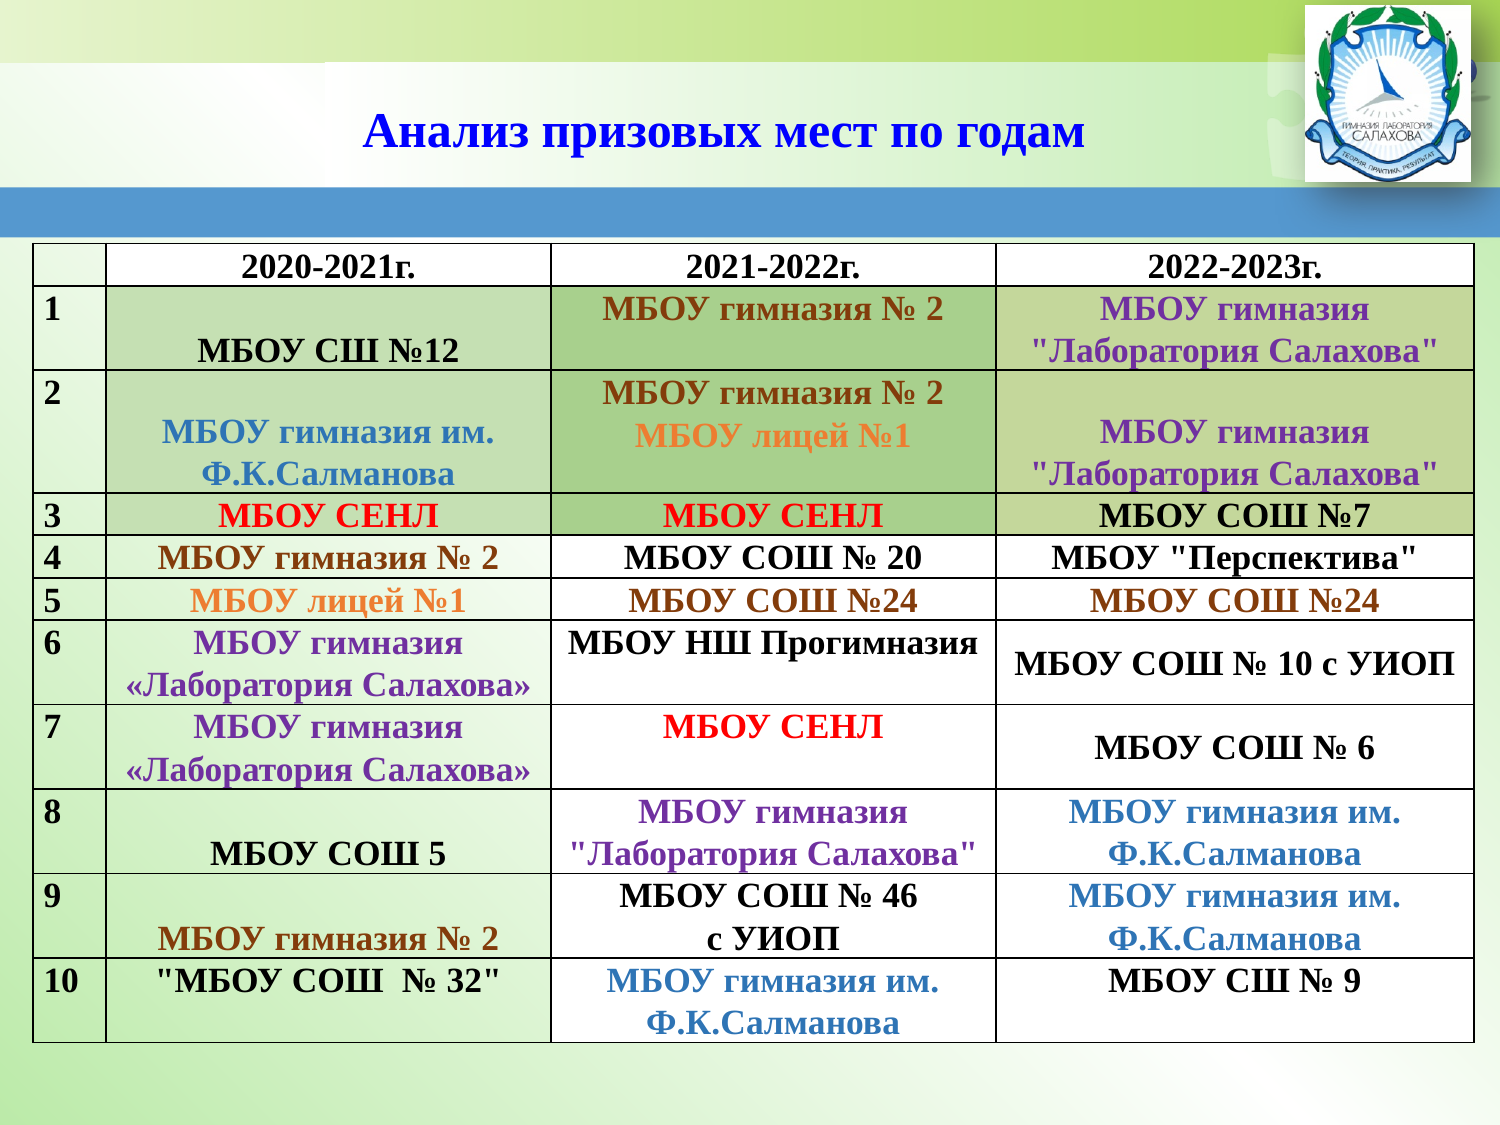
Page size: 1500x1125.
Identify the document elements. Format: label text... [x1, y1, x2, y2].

table_cell МБОУ гимназия «Лаборатория Салахова» [107, 705, 550, 788]
table_cell 9 [34, 874, 105, 957]
table_cell 6 [34, 621, 105, 704]
table_cell 2 [34, 371, 105, 492]
table_cell МБОУ СОШ № 6 [997, 705, 1473, 788]
table_header 2021-2022г. [552, 244, 995, 285]
table_cell МБОУ СЕНЛ [552, 705, 995, 788]
table_cell МБОУ СЕНЛ [107, 494, 550, 534]
table_cell 1 [34, 287, 105, 369]
table_cell МБОУ "Перспектива" [997, 536, 1473, 577]
table_cell МБОУ гимназия № 2 [552, 287, 995, 369]
table_cell МБОУ СОШ №24 [997, 579, 1473, 619]
table_cell МБОУ гимназия им. Ф.К.Салманова [997, 790, 1473, 873]
table_cell "МБОУ СОШ № 32" [107, 959, 550, 1042]
table_cell МБОУ СОШ № 10 c УИОП [997, 621, 1473, 704]
table_cell МБОУ гимназия "Лаборатория Салахова" [997, 287, 1473, 369]
table_cell МБОУ СШ № 9 [997, 959, 1473, 1042]
table_cell МБОУ НШ Прогимназия [552, 621, 995, 704]
table_cell 3 [34, 494, 105, 534]
table_cell МБОУ гимназия № 2 МБОУ лицей №1 [552, 371, 995, 492]
table_cell МБОУ гимназия им. Ф.К.Салманова [552, 959, 995, 1042]
picture [1265, 5, 1493, 185]
table_cell 10 [34, 959, 105, 1042]
table_cell МБОУ СШ №12 [107, 287, 550, 369]
table_cell 4 [34, 536, 105, 577]
table_header 2020-2021г. [107, 244, 550, 285]
table_header 2022-2023г. [997, 244, 1473, 285]
table_cell МБОУ СОШ №24 [552, 579, 995, 619]
table_cell МБОУ гимназия "Лаборатория Салахова" [552, 790, 995, 873]
table_cell 7 [34, 705, 105, 788]
table_cell МБОУ гимназия № 2 [107, 874, 550, 957]
table_cell МБОУ СЕНЛ [552, 494, 995, 534]
table_cell МБОУ СОШ №7 [997, 494, 1473, 534]
table_cell 8 [34, 790, 105, 873]
table_cell МБОУ гимназия "Лаборатория Салахова" [997, 371, 1473, 492]
table_cell МБОУ гимназия № 2 [107, 536, 550, 577]
table_cell МБОУ гимназия им. Ф.К.Салманова [107, 371, 550, 492]
text_box Анализ призовых мест по годам [347, 90, 1101, 166]
table_cell МБОУ СОШ № 20 [552, 536, 995, 577]
table_cell МБОУ гимназия «Лаборатория Салахова» [107, 621, 550, 704]
table_cell МБОУ гимназия им. Ф.К.Салманова [997, 874, 1473, 957]
table_cell МБОУ лицей №1 [107, 579, 550, 619]
table_header [34, 244, 105, 285]
table_cell 5 [34, 579, 105, 619]
table_cell МБОУ СОШ № 46 с УИОП [552, 874, 995, 957]
table_cell МБОУ СОШ 5 [107, 790, 550, 873]
